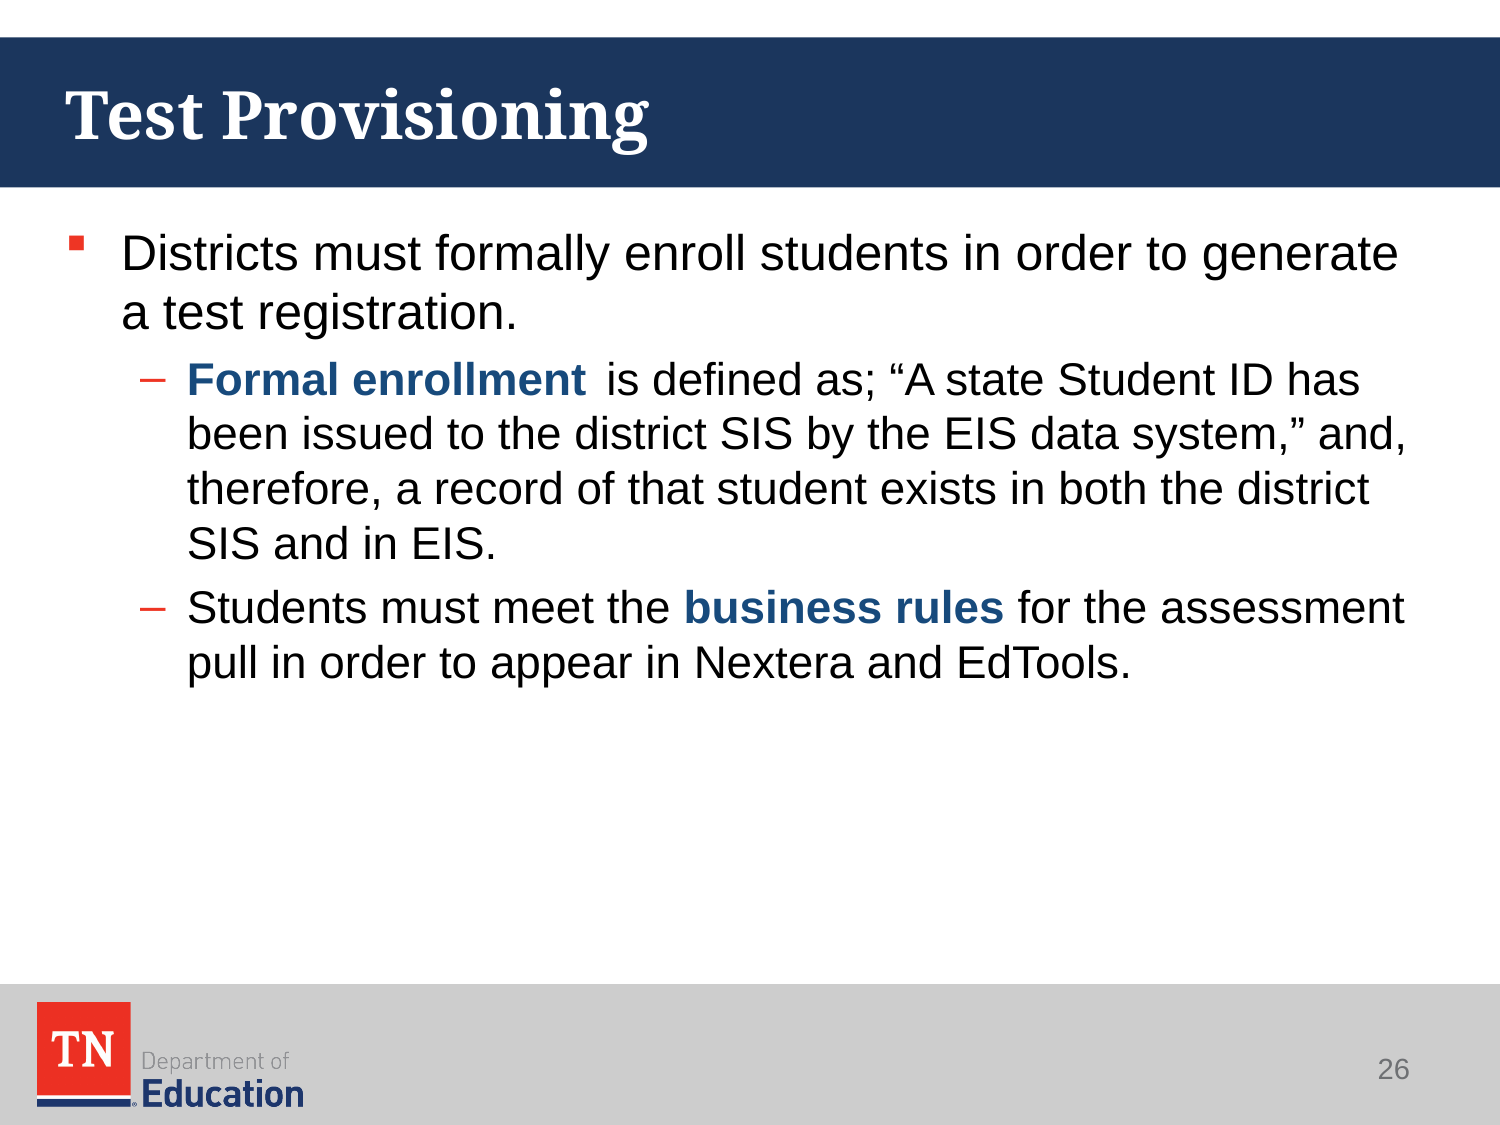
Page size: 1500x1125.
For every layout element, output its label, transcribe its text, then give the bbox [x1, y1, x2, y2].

title Test Provisioning [50, 37, 1413, 188]
list Districts must formally enroll students in order to generate a test registration. Formal enrollment is defined as; “A state Student ID has been issued to the district SIS by the EIS data system,” and, therefore, a record of that student exists in both the district SIS and in EIS. Students must meet the business rules for the assessment pull in order to appear in Nextera and EdTools. [50, 212, 1425, 955]
picture [37, 1002, 303, 1107]
slide_number 26 [1350, 1042, 1425, 1103]
